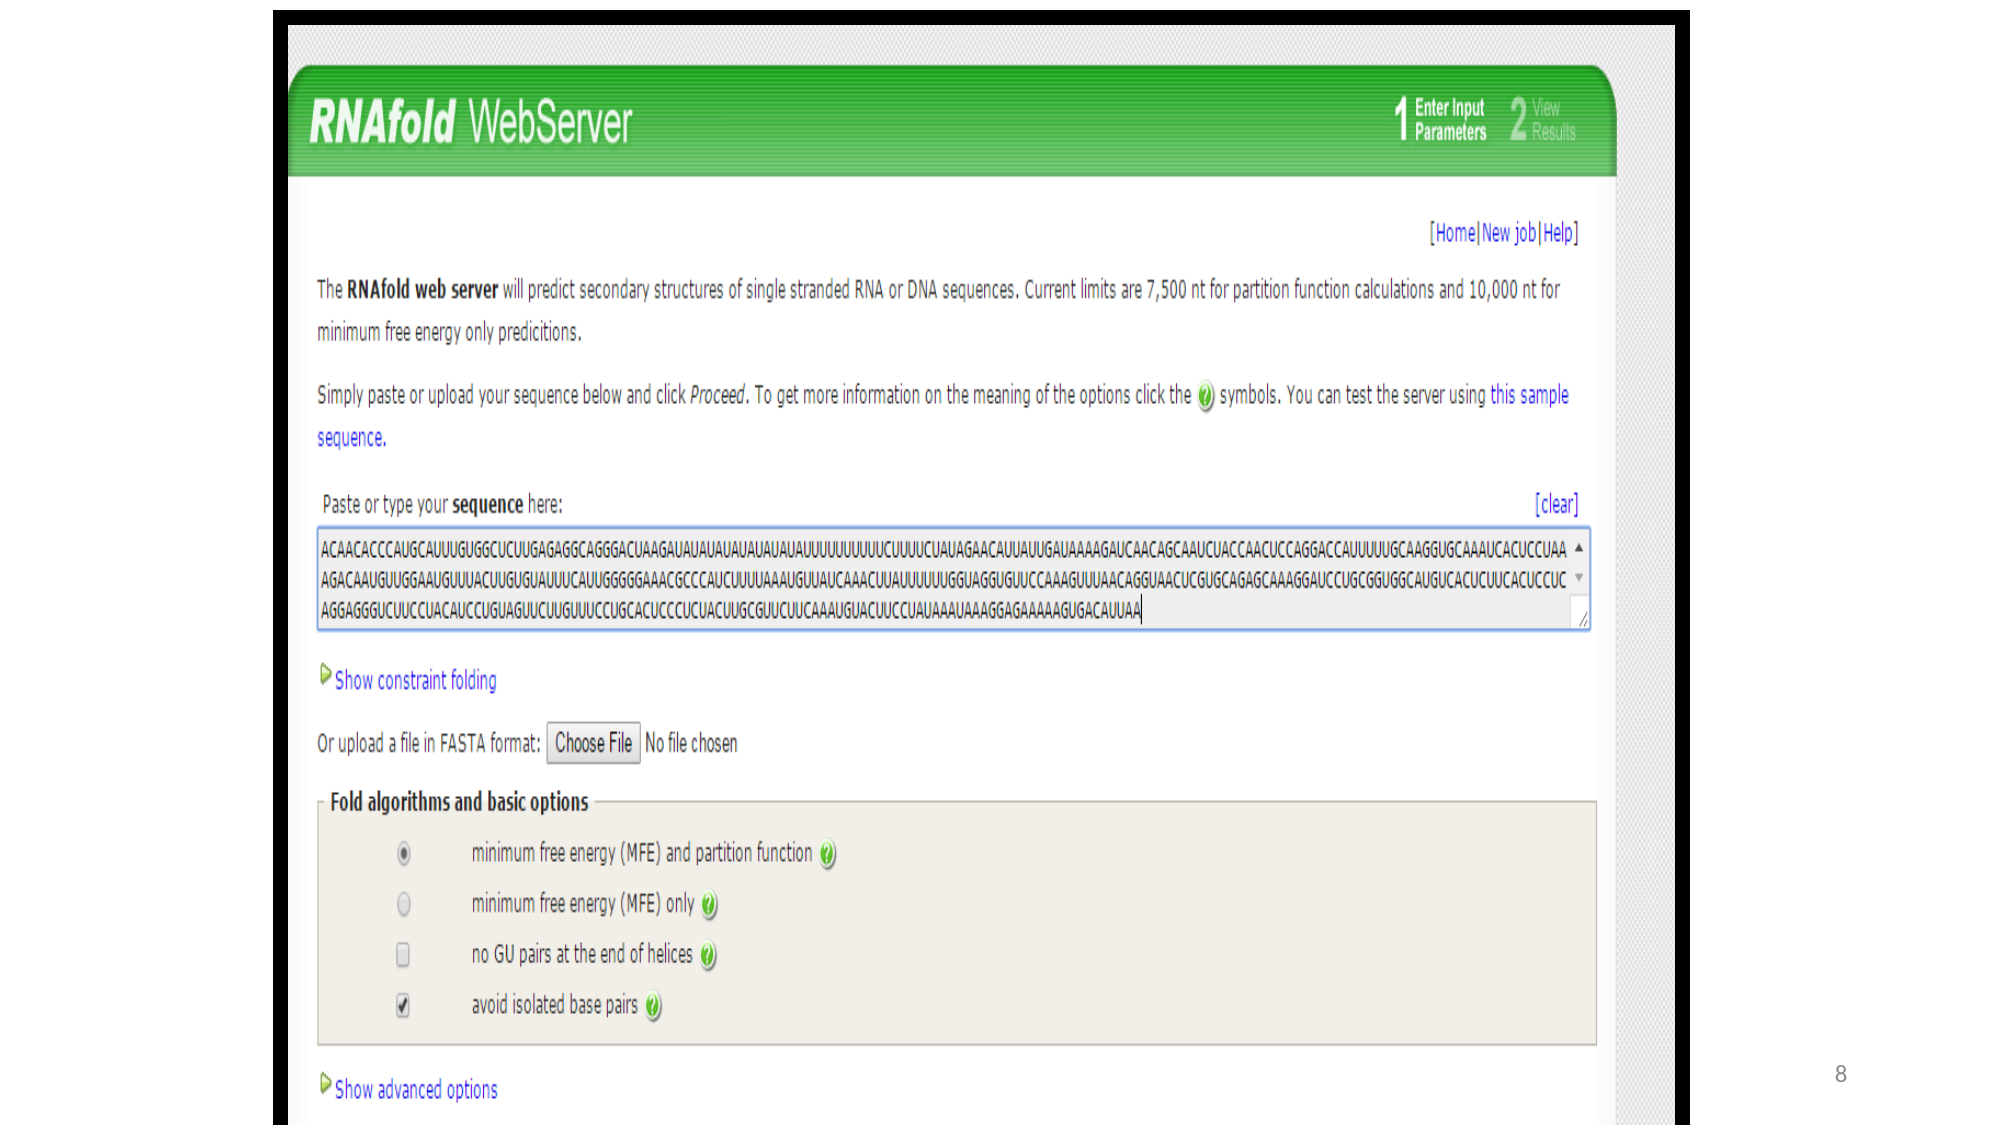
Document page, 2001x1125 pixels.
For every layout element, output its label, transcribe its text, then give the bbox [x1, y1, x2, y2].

picture [287, 24, 1675, 1125]
slide_number 8 [1675, 1042, 1863, 1103]
